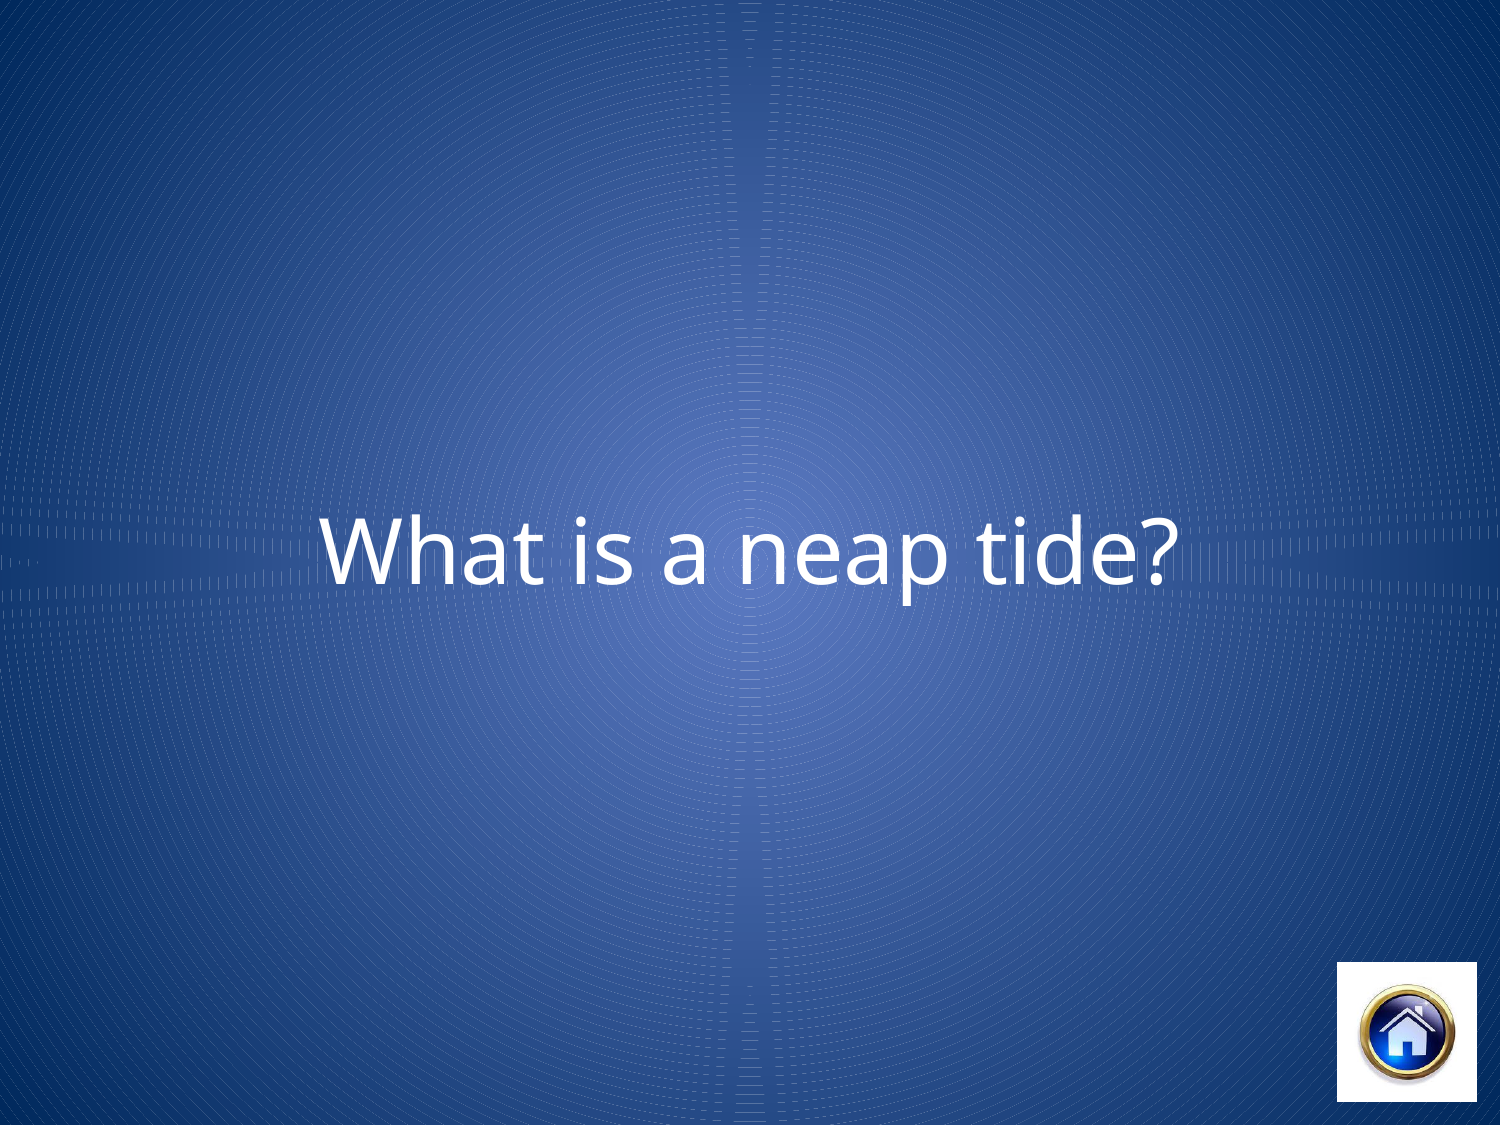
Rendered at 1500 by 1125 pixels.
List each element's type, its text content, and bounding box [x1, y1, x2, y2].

picture [1337, 962, 1477, 1102]
title What is a neap tide? [75, 45, 1425, 1050]
